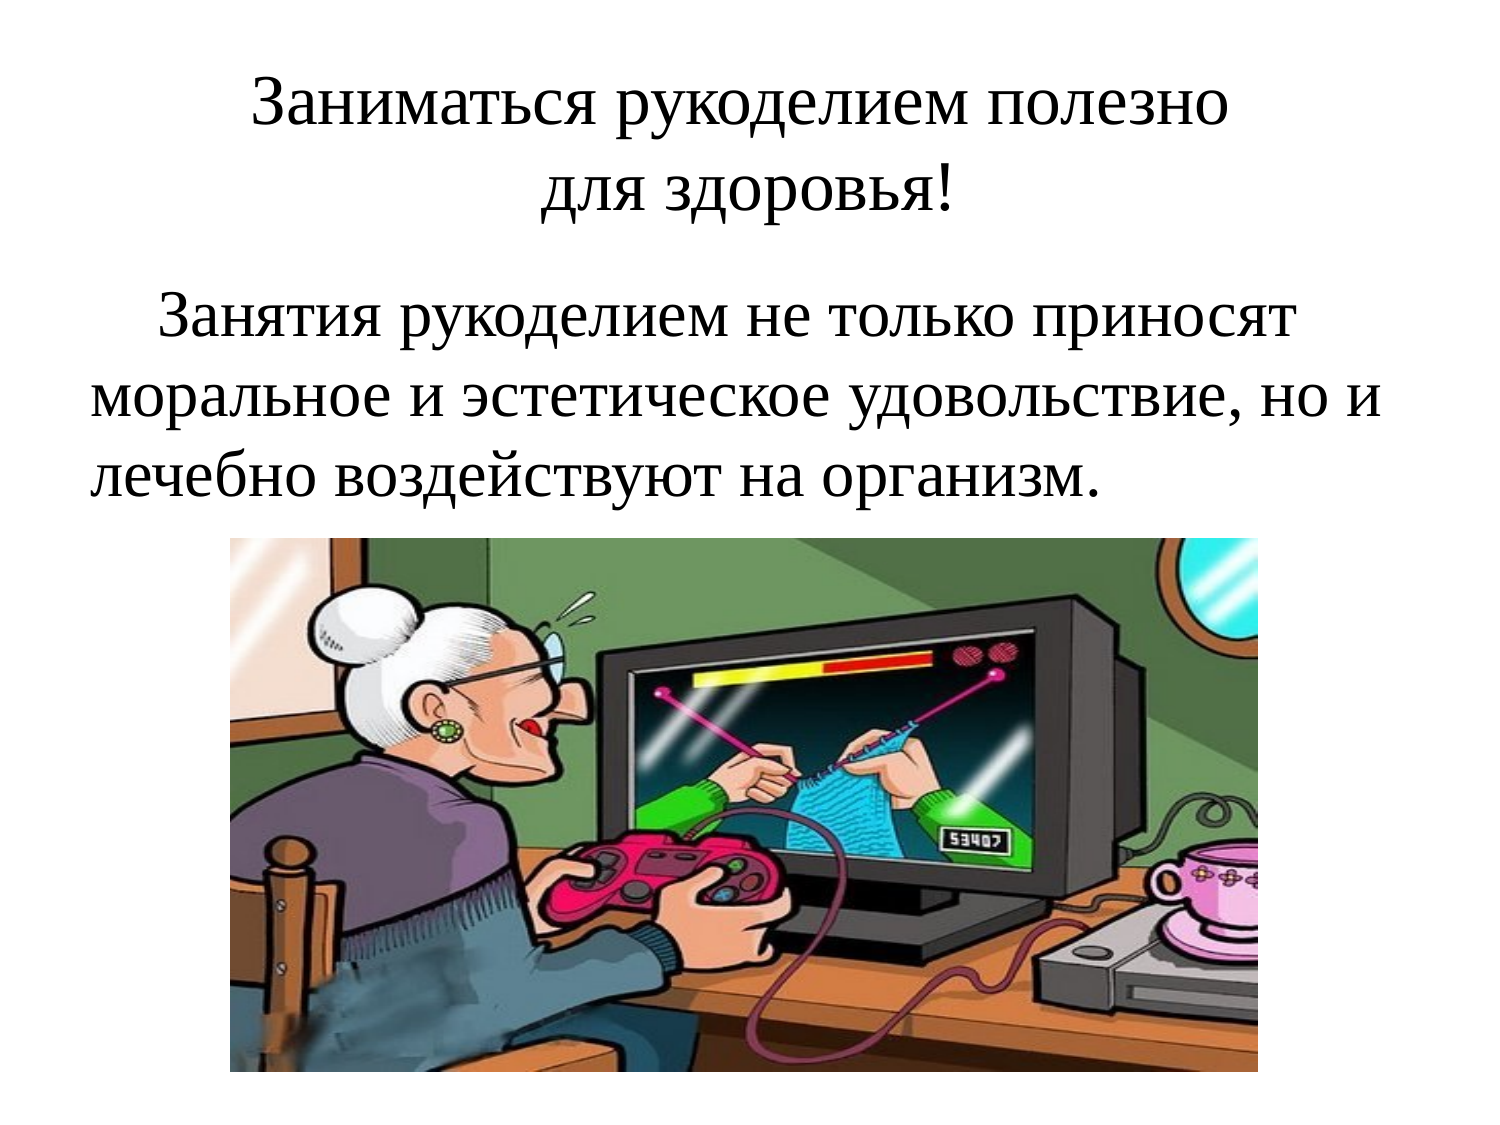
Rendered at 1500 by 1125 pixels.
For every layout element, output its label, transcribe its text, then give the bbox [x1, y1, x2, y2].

list Занятия рукоделием не только приносят моральное и эстетическое удовольствие, но и лечебно воздействуют на организм. [75, 262, 1425, 1005]
title Заниматься рукоделием полезно для здоровья! [75, 45, 1425, 233]
picture [229, 538, 1259, 1072]
